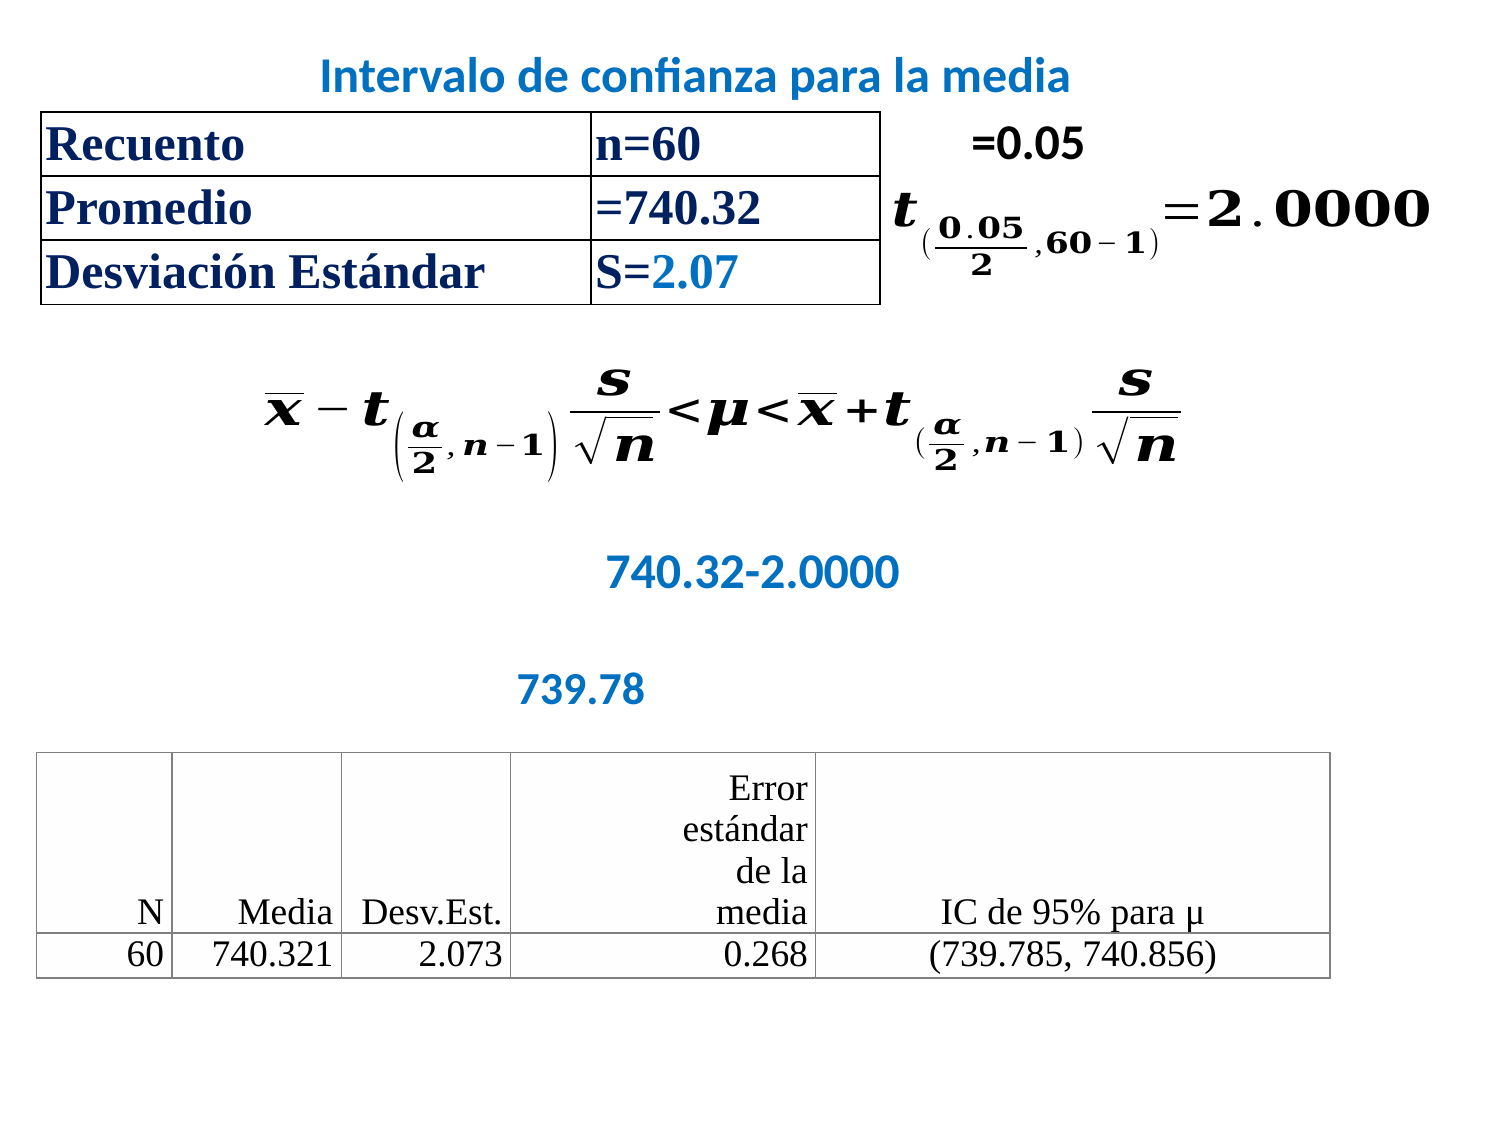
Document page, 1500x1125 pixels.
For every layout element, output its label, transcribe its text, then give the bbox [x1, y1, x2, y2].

table_cell 740.321 [173, 934, 341, 977]
table_cell 2.073 [342, 934, 510, 977]
table_header Error estándar de la media [511, 753, 815, 932]
table_header Desv.Est. [342, 753, 510, 932]
table_header Media [173, 753, 341, 932]
table_header N [37, 753, 171, 932]
table_header IC de 95% para μ [816, 753, 1329, 932]
table_cell (739.785, 740.856) [816, 934, 1329, 977]
table_cell 0.268 [511, 934, 815, 977]
table_cell 60 [37, 934, 171, 977]
text_box Intervalo de confianza para la media [110, 34, 1281, 110]
